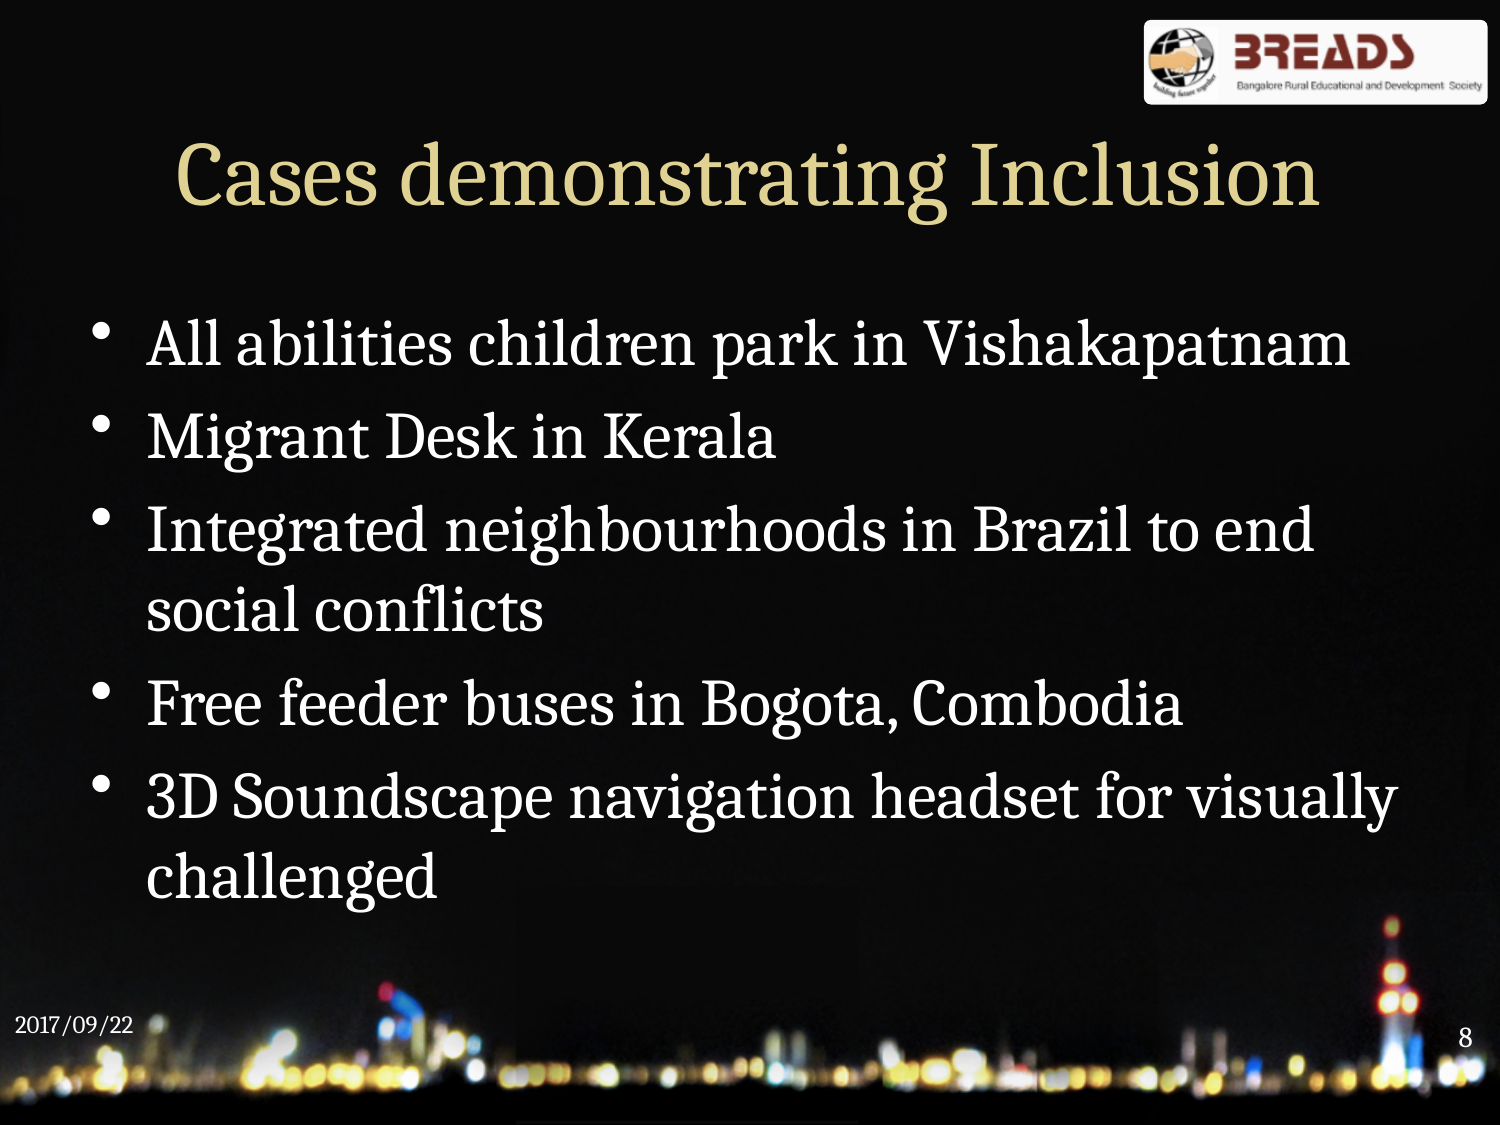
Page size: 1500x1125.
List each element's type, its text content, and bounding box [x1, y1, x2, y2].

picture [0, 0, 1500, 1124]
title Cases demonstrating Inclusion [75, 104, 1425, 233]
slide_number 8 [1137, 1010, 1488, 1089]
list All abilities children park in Vishakapatnam Migrant Desk in Kerala Integrated neighbourhoods in Brazil to end social conflicts Free feeder buses in Bogota, Combodia 3D Soundscape navigation headset for visually challenged [75, 290, 1425, 992]
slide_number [0, 1000, 350, 1080]
